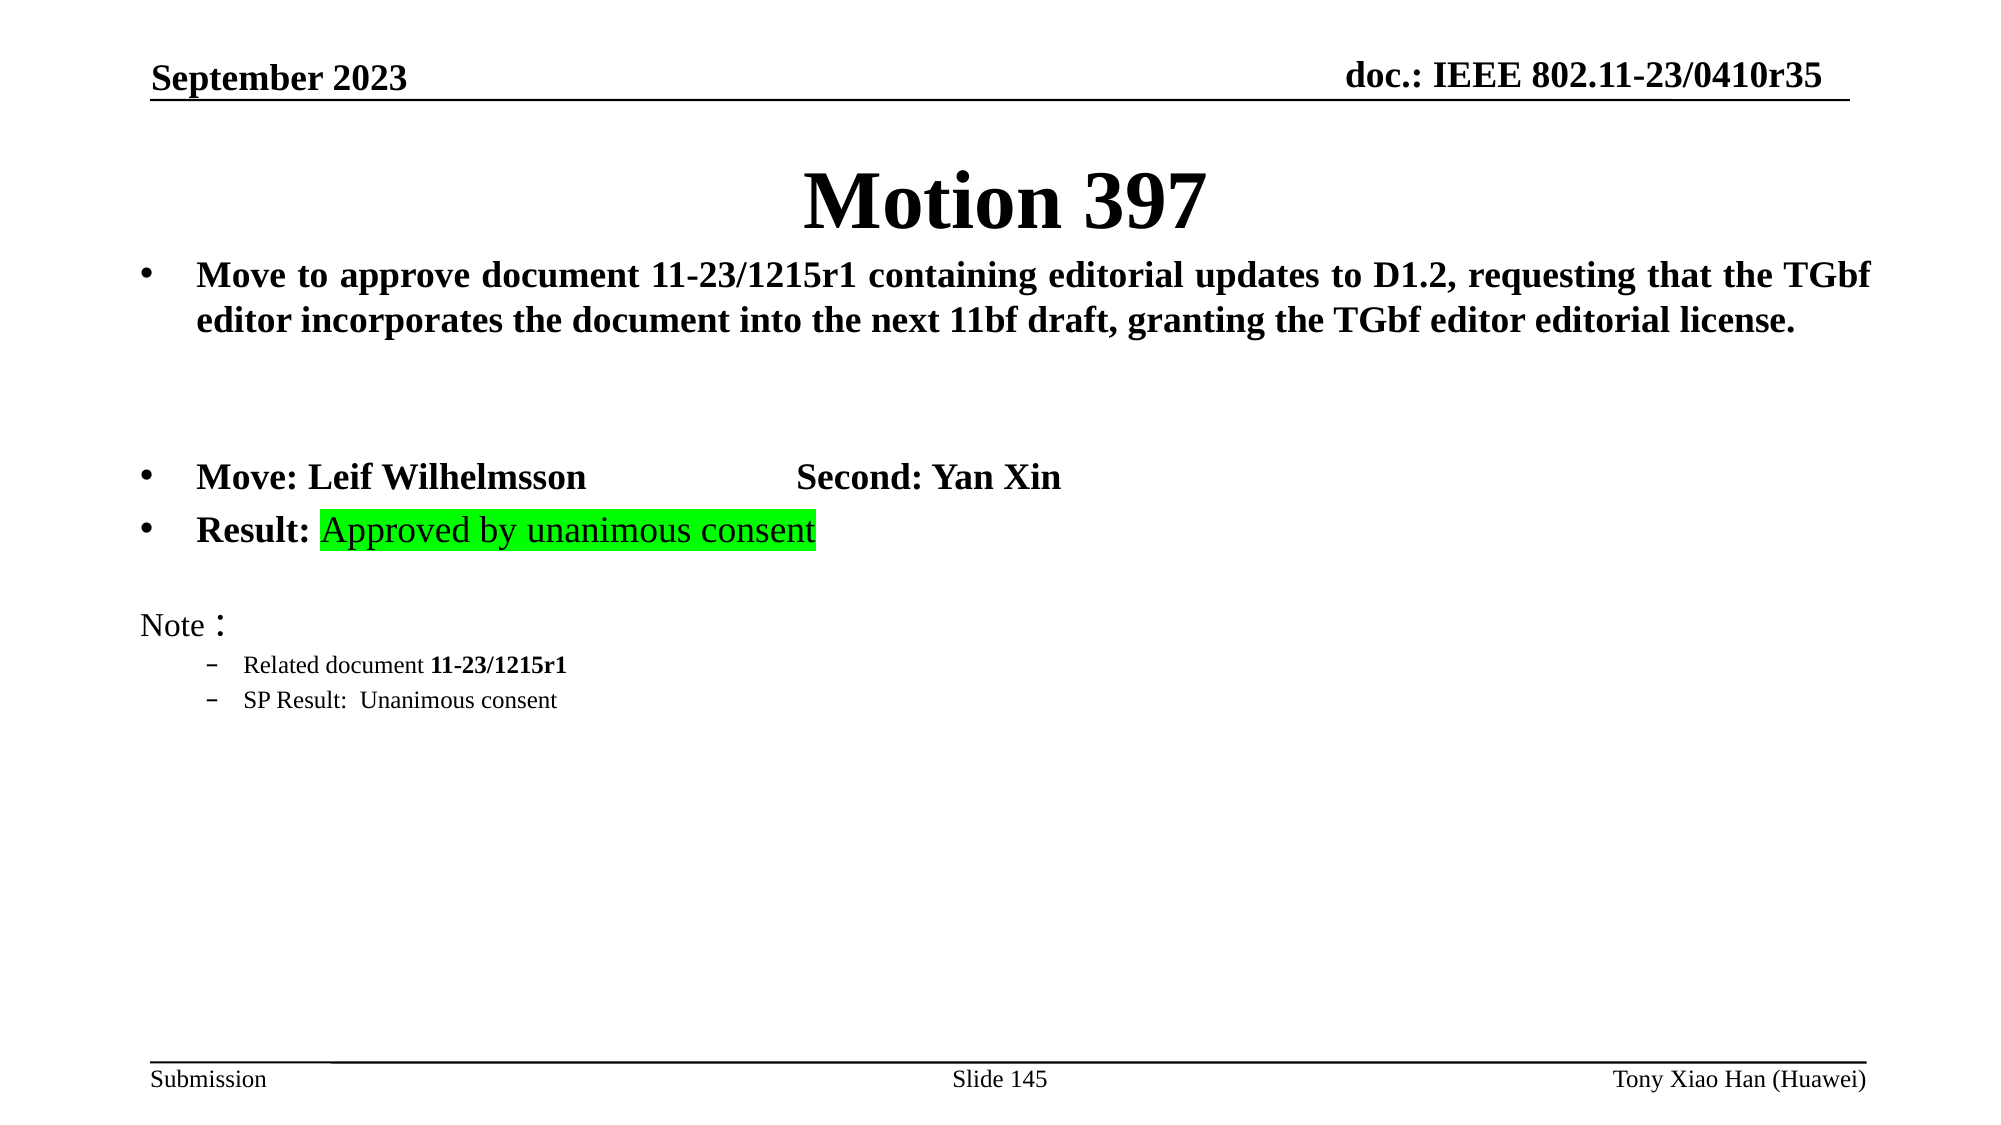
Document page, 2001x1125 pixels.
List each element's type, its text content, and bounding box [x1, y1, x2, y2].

text_box Motion 397 [368, 137, 1644, 212]
text_box Move to approve document 11-23/1215r1 containing editorial updates to D1.2, requesting that the TGbf editor incorporates the document into the next 11bf draft, granting the TGbf editor editorial license. Move: Leif Wilhelmsson Second: Yan Xin Result: Approved by unanimous consent Note： Related document 11-23/1215r1 SP Result: Unanimous consent [125, 212, 1888, 900]
